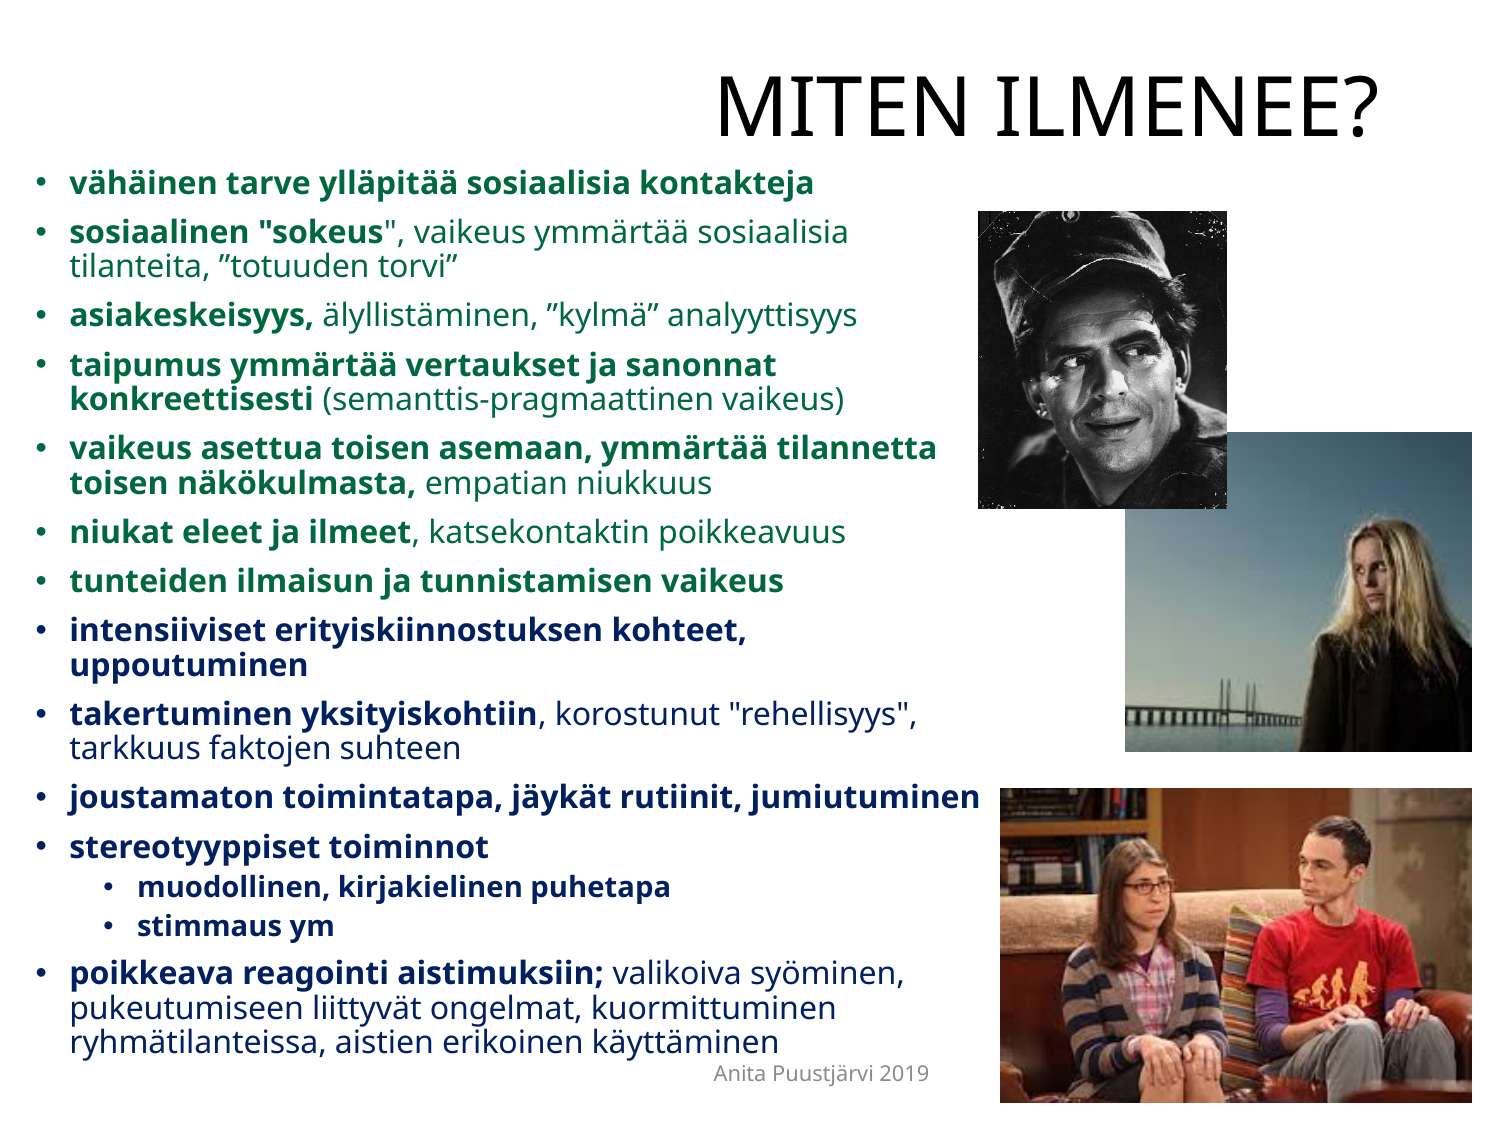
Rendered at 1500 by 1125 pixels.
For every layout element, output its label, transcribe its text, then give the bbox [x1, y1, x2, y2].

footer Anita Puustjärvi 2019 [698, 1042, 1000, 1103]
picture [978, 210, 1472, 753]
title miten ilmenee? [314, 22, 1395, 197]
list vähäinen tarve ylläpitää sosiaalisia kontakteja sosiaalinen "sokeus", vaikeus ymmärtää sosiaalisia tilanteita, ”totuuden torvi” asiakeskeisyys, älyllistäminen, ”kylmä” analyyttisyys taipumus ymmärtää vertaukset ja sanonnat konkreettisesti (semanttis-pragmaattinen vaikeus) vaikeus asettua toisen asemaan, ymmärtää tilannetta toisen näkökulmasta, empatian niukkuus niukat eleet ja ilmeet, katsekontaktin poikkeavuus tunteiden ilmaisun ja tunnistamisen vaikeus intensiiviset erityiskiinnostuksen kohteet, uppoutuminen takertuminen yksityiskohtiin, korostunut "rehellisyys", tarkkuus faktojen suhteen joustamaton toimintatapa, jäykät rutiinit, jumiutuminen stereotyyppiset toiminnot muodollinen, kirjakielinen puhetapa stimmaus ym poikkeava reagointi aistimuksiin; valikoiva syöminen, pukeutumiseen liittyvät ongelmat, kuormittuminen ryhmätilanteissa, aistien erikoinen käyttäminen [20, 158, 1001, 1103]
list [1000, 788, 1472, 1104]
